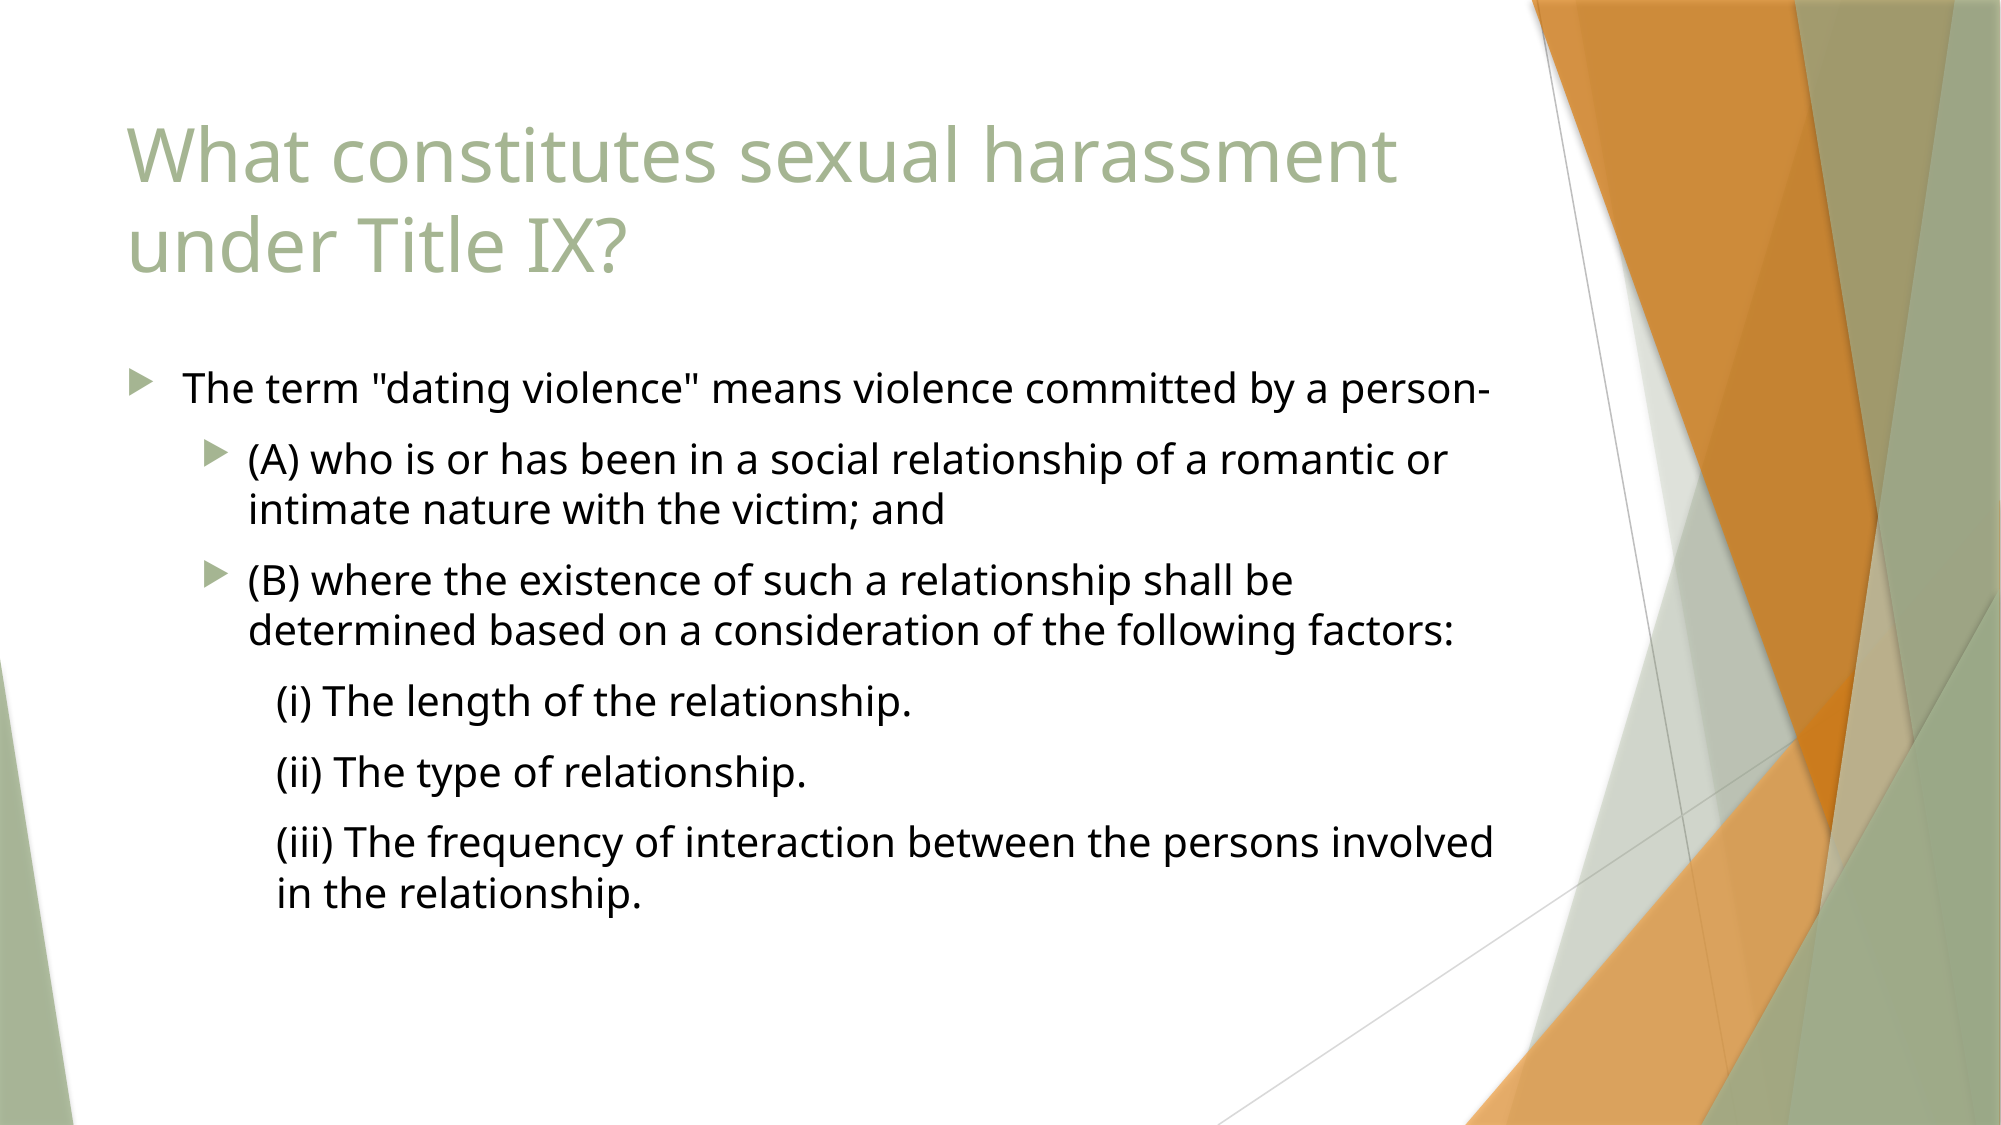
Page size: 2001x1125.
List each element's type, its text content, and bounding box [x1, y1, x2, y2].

list The term "dating violence" means violence committed by a person- (A) who is or has been in a social relationship of a romantic or intimate nature with the victim; and (B) where the existence of such a relationship shall be determined based on a consideration of the following factors: (i) The length of the relationship. (ii) The type of relationship. (iii) The frequency of interaction between the persons involved in the relationship. [111, 354, 1522, 992]
title What constitutes sexual harassment under Title IX? [111, 99, 1522, 317]
